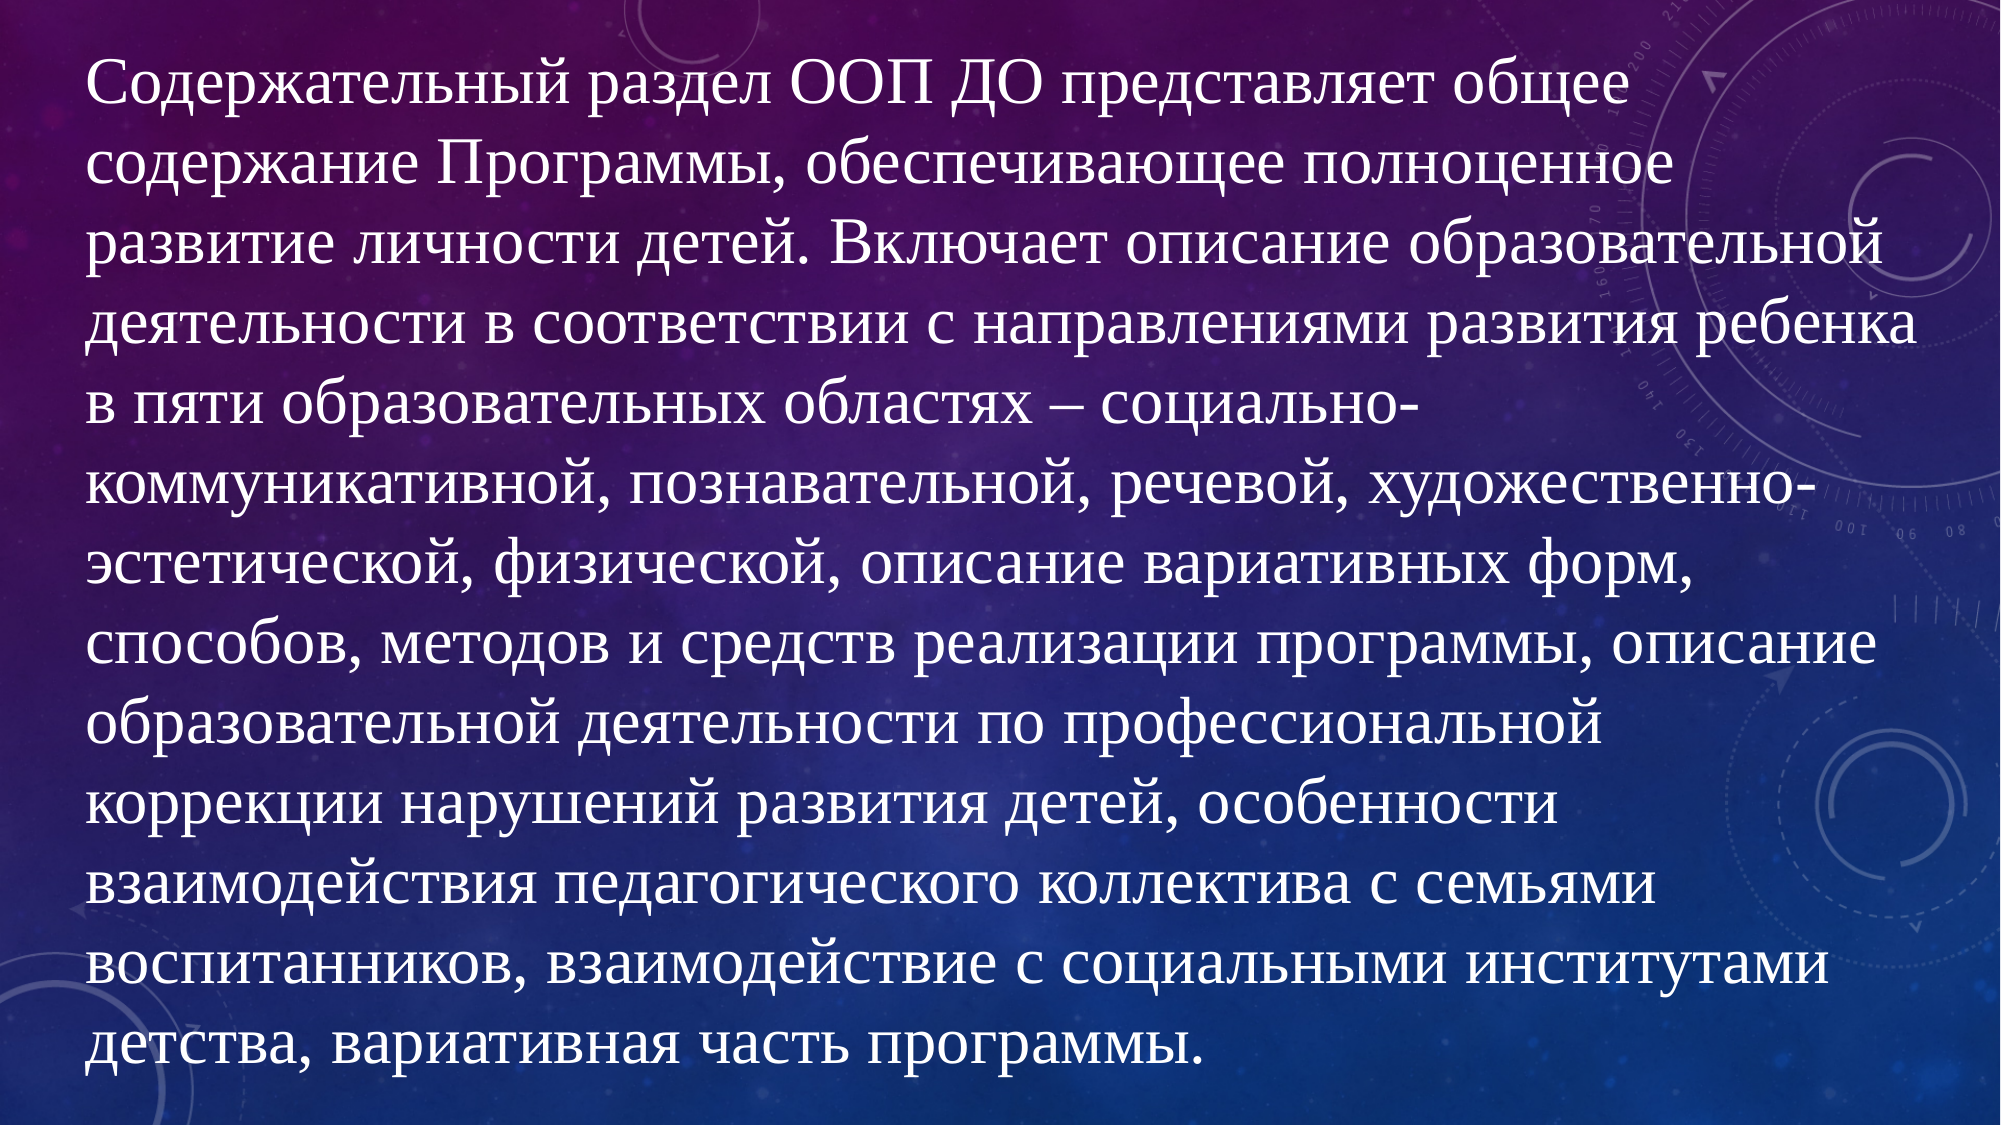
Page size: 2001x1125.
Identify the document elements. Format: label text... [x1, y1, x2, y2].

picture [0, 0, 2001, 1125]
text_box Содержательный раздел ООП ДО представляет общее содержание Программы, обеспечивающее полноценное развитие личности детей. Включает описание образовательной деятельности в соответствии с направлениями развития ребенка в пяти образовательных областях – социально- коммуникативной, познавательной, речевой, художественно-эстетической, физической, описание вариативных форм, способов, методов и средств реализации программы, описание образовательной деятельности по профессиональной коррекции нарушений развития детей, особенности взаимодействия педагогического коллектива с семьями воспитанников, взаимодействие с социальными институтами детства, вариативная часть программы. [70, 29, 1937, 1085]
